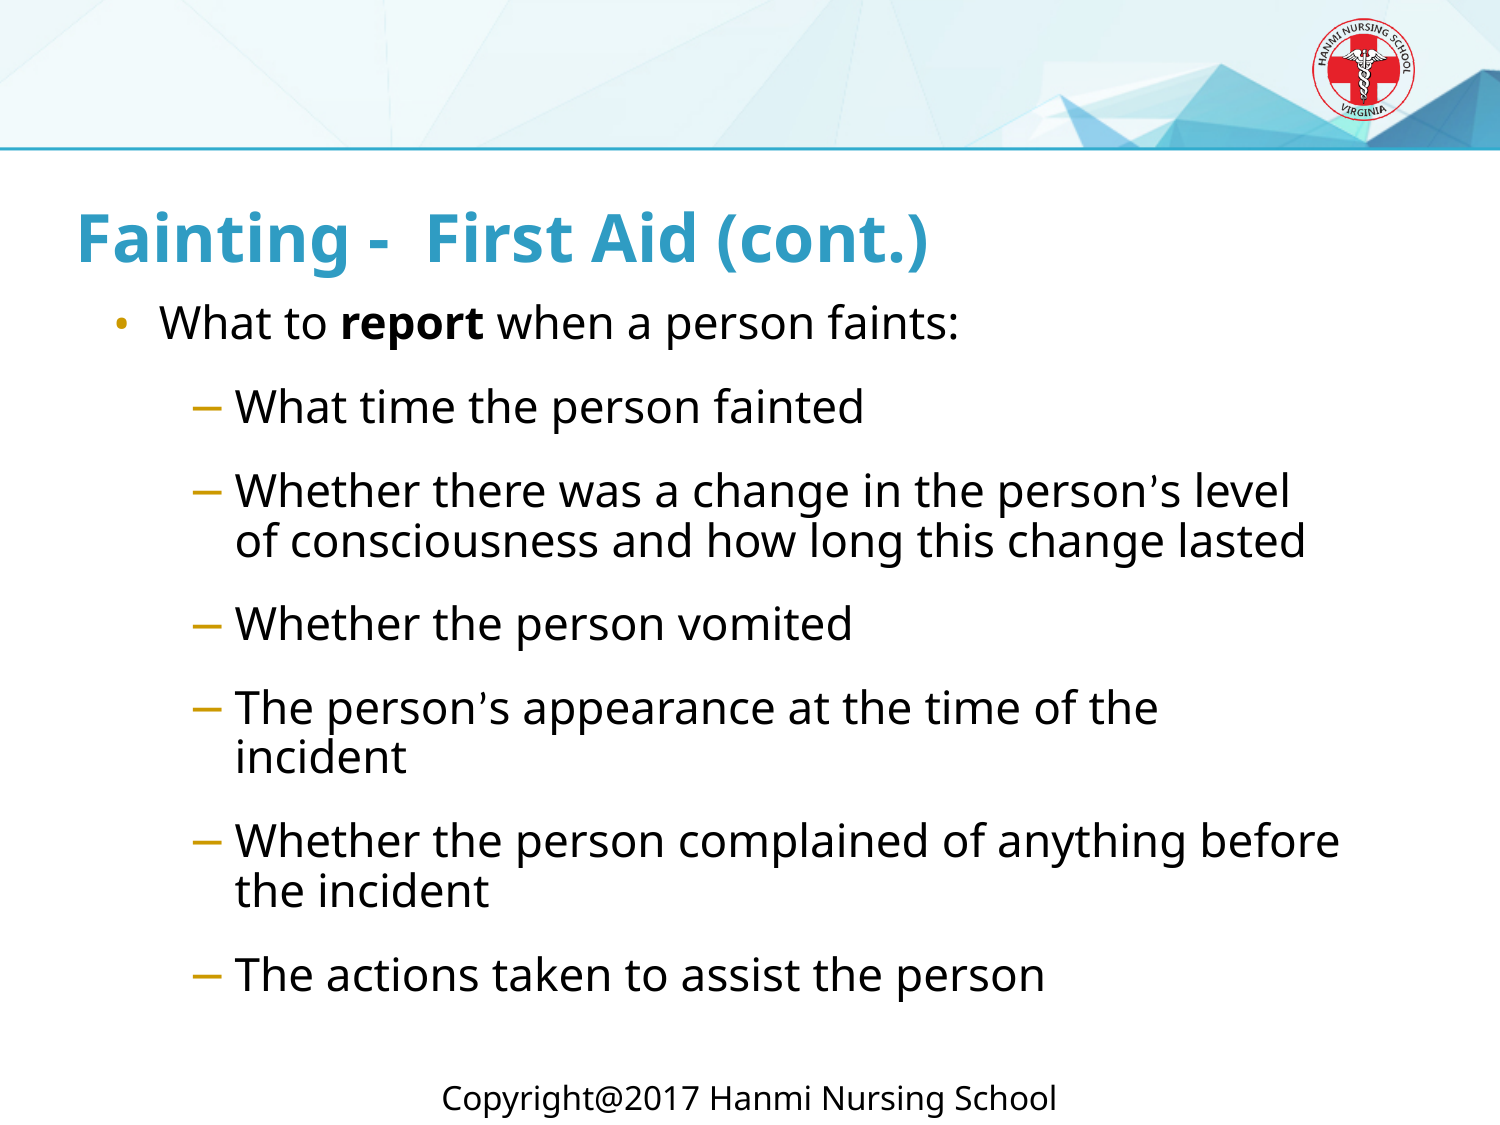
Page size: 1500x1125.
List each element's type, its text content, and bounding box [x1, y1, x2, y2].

text_box Copyright@2017 Hanmi Nursing School [0, 1069, 1500, 1125]
text_box Fainting - First Aid (cont.) [60, 188, 946, 284]
picture [0, 0, 1500, 1069]
text_box What to report when a person faints: What time the person fainted Whether there was a change in the person’s level of consciousness and how long this change lasted Whether the person vomited The person’s appearance at the time of the incident Whether the person complained of anything before the incident The actions taken to assist the person [97, 292, 1358, 988]
